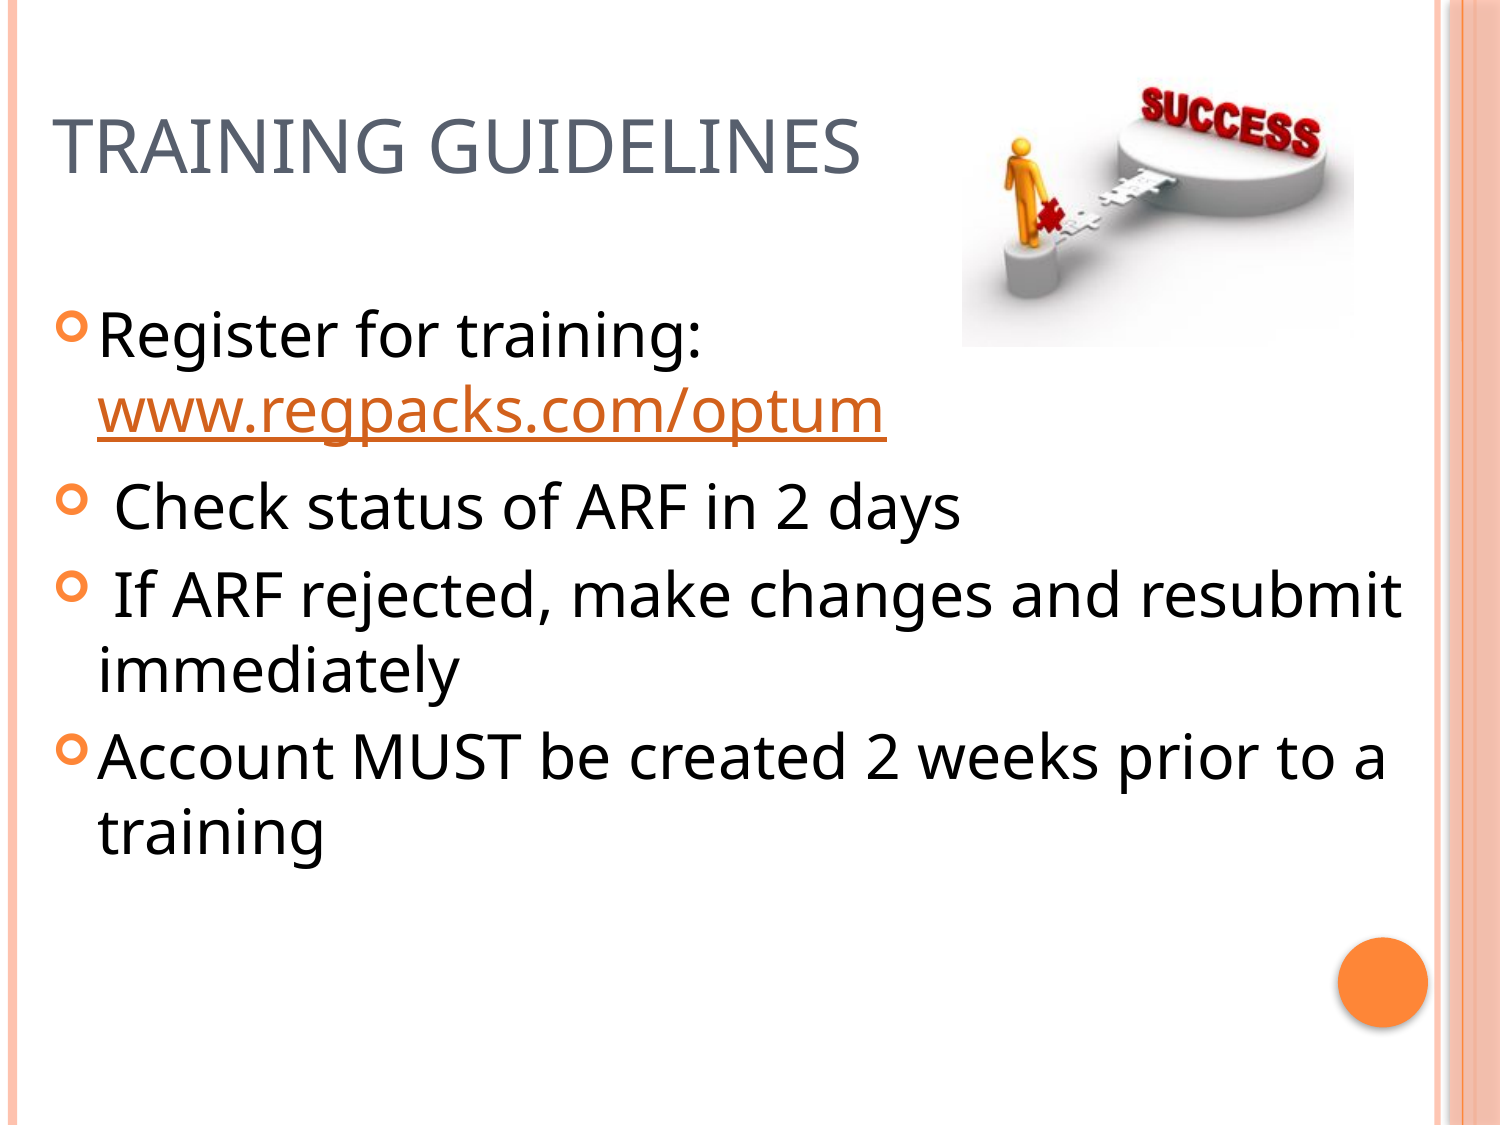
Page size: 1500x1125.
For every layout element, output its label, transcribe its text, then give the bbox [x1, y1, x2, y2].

title Training Guidelines [37, 8, 1263, 196]
list Register for training: www.regpacks.com/optum Check status of ARF in 2 days If ARF rejected, make changes and resubmit immediately Account MUST be created 2 weeks prior to a training [37, 200, 1425, 1097]
picture [961, 52, 1354, 348]
